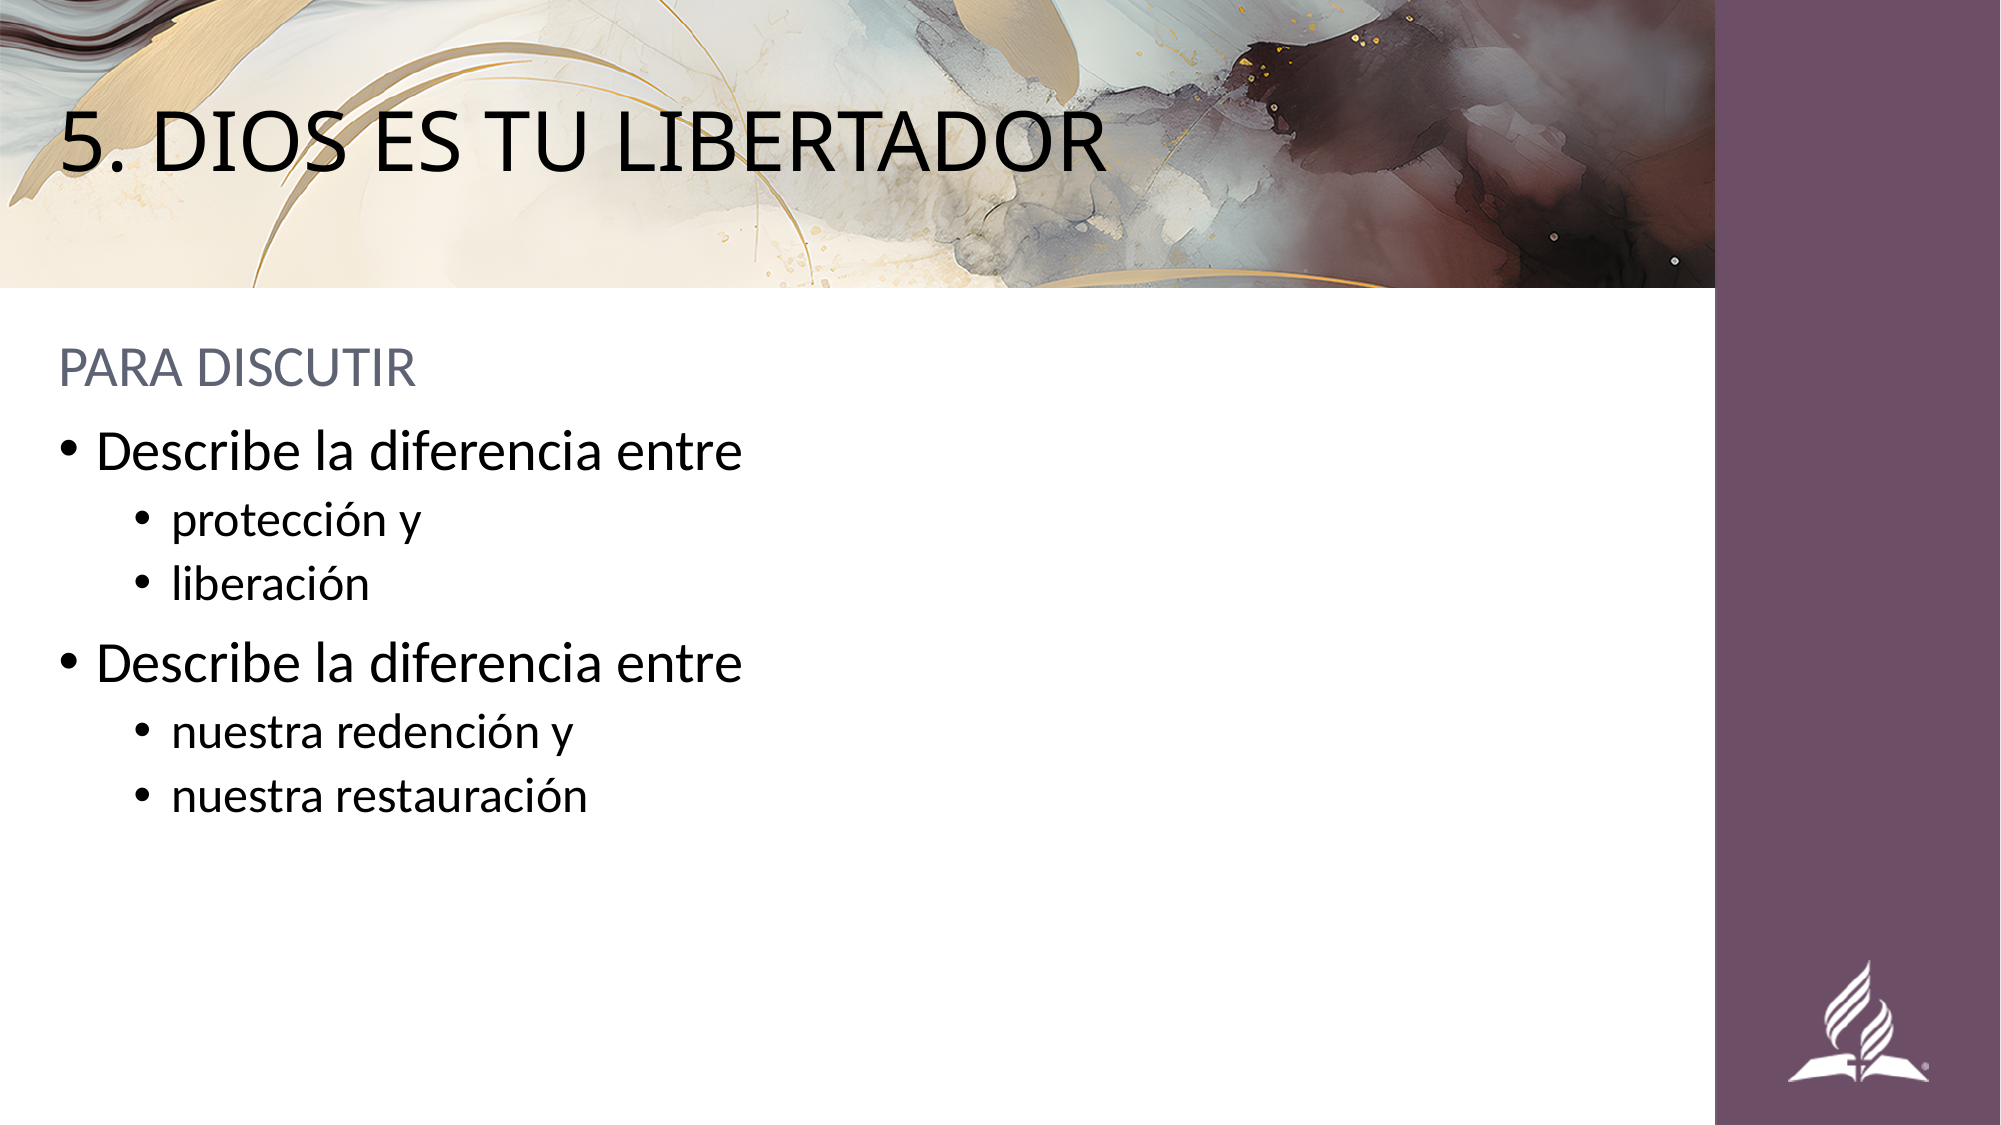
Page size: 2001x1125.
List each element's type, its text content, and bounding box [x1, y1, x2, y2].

title 5. DIOS ES TU LIBERTADOR [43, 35, 1678, 254]
picture [0, 0, 2001, 1125]
list PARA DISCUTIR Describe la diferencia entre protección y liberación Describe la diferencia entre nuestra redención y nuestra restauración [43, 328, 1678, 1043]
